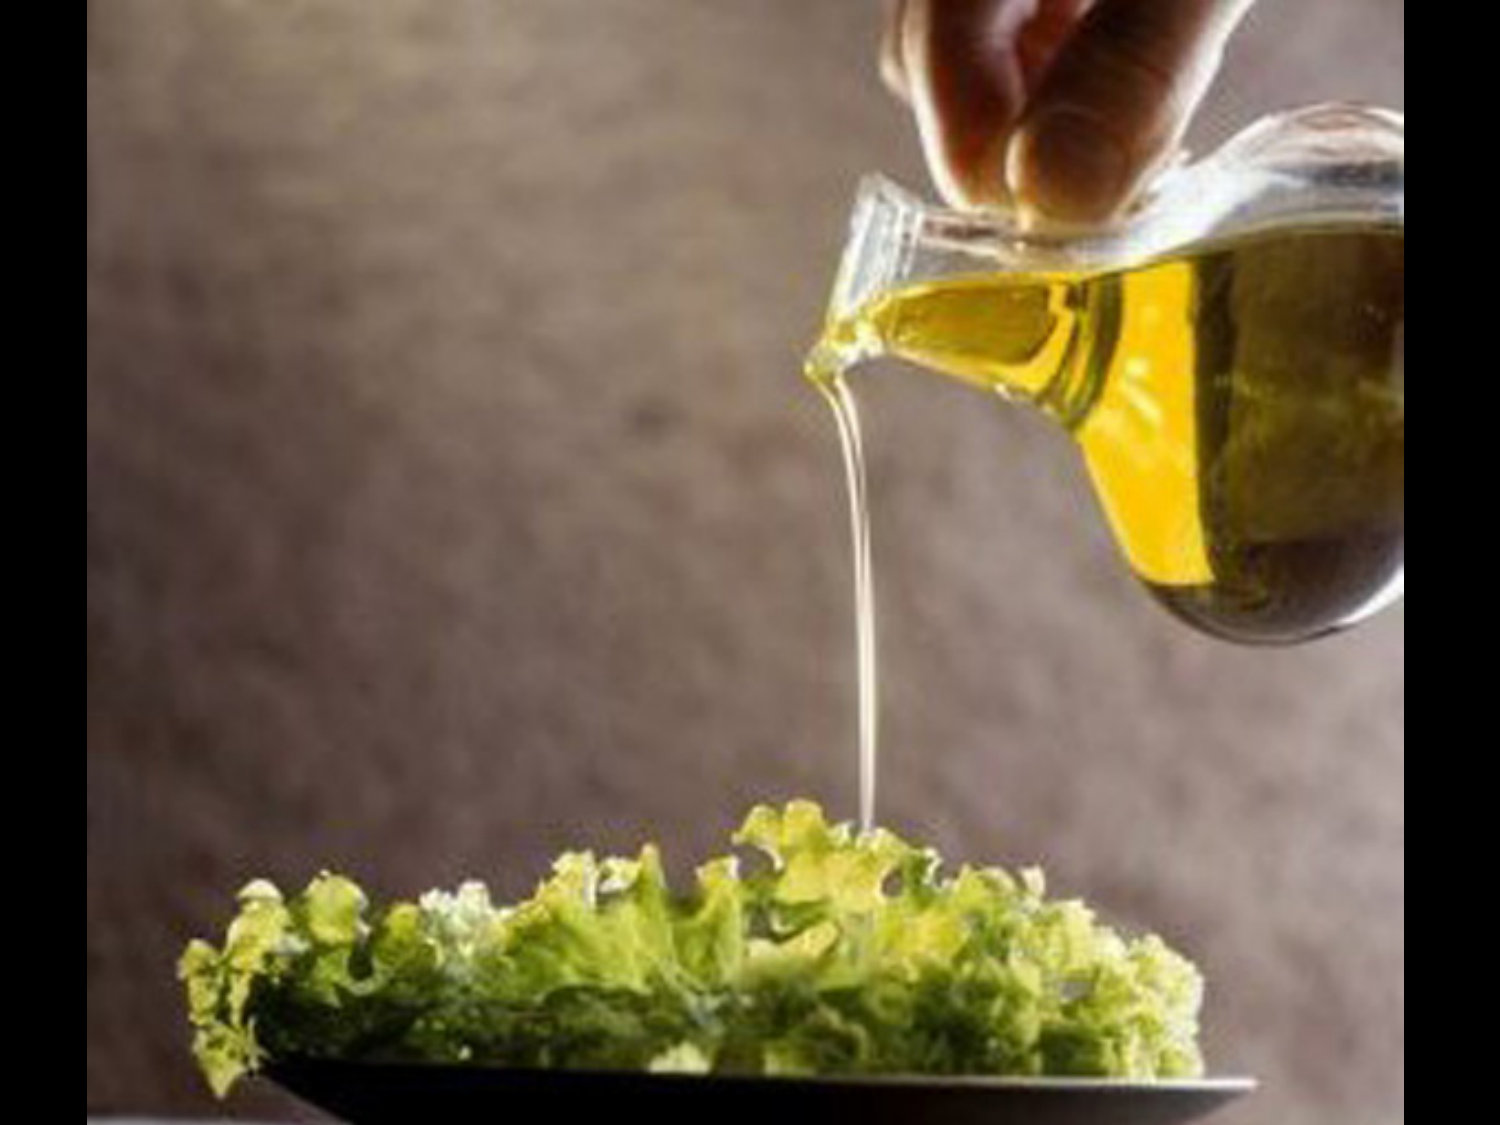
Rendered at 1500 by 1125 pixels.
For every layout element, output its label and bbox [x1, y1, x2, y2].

picture [87, 0, 1404, 1125]
